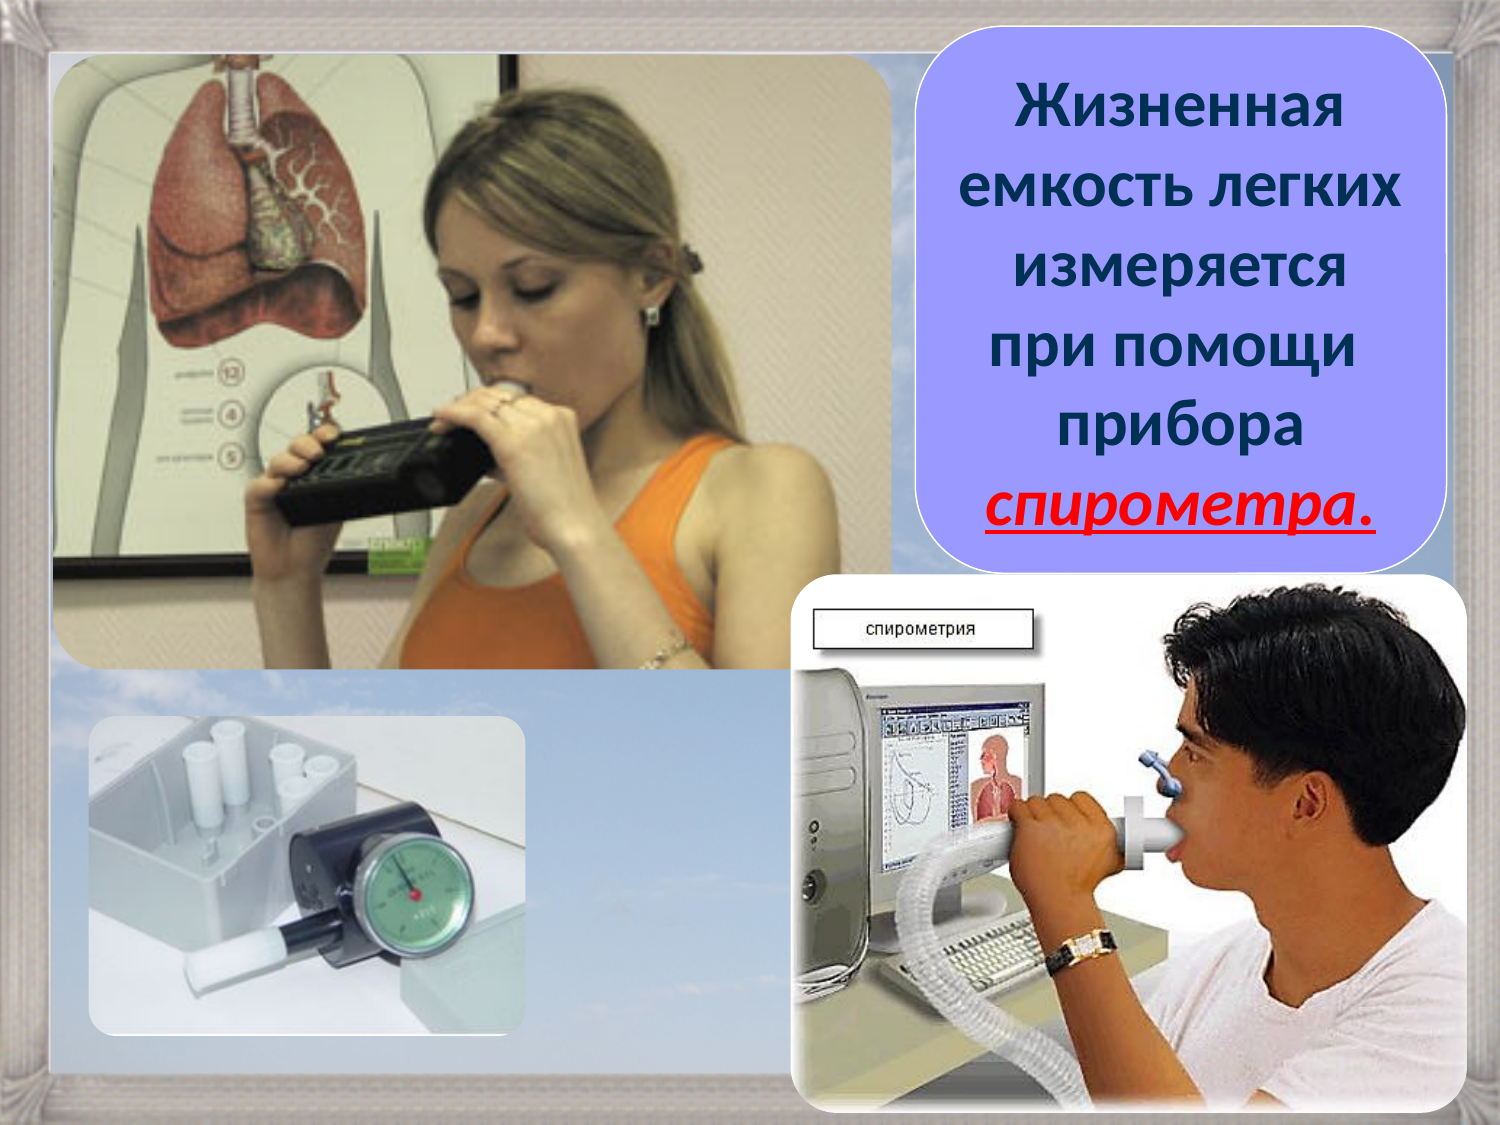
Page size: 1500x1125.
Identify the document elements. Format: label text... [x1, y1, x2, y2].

picture [88, 715, 526, 1037]
text_box Жизненная емкость легких измеряется при помощи прибора спирометра. [915, 26, 1447, 572]
picture [52, 54, 1468, 1114]
